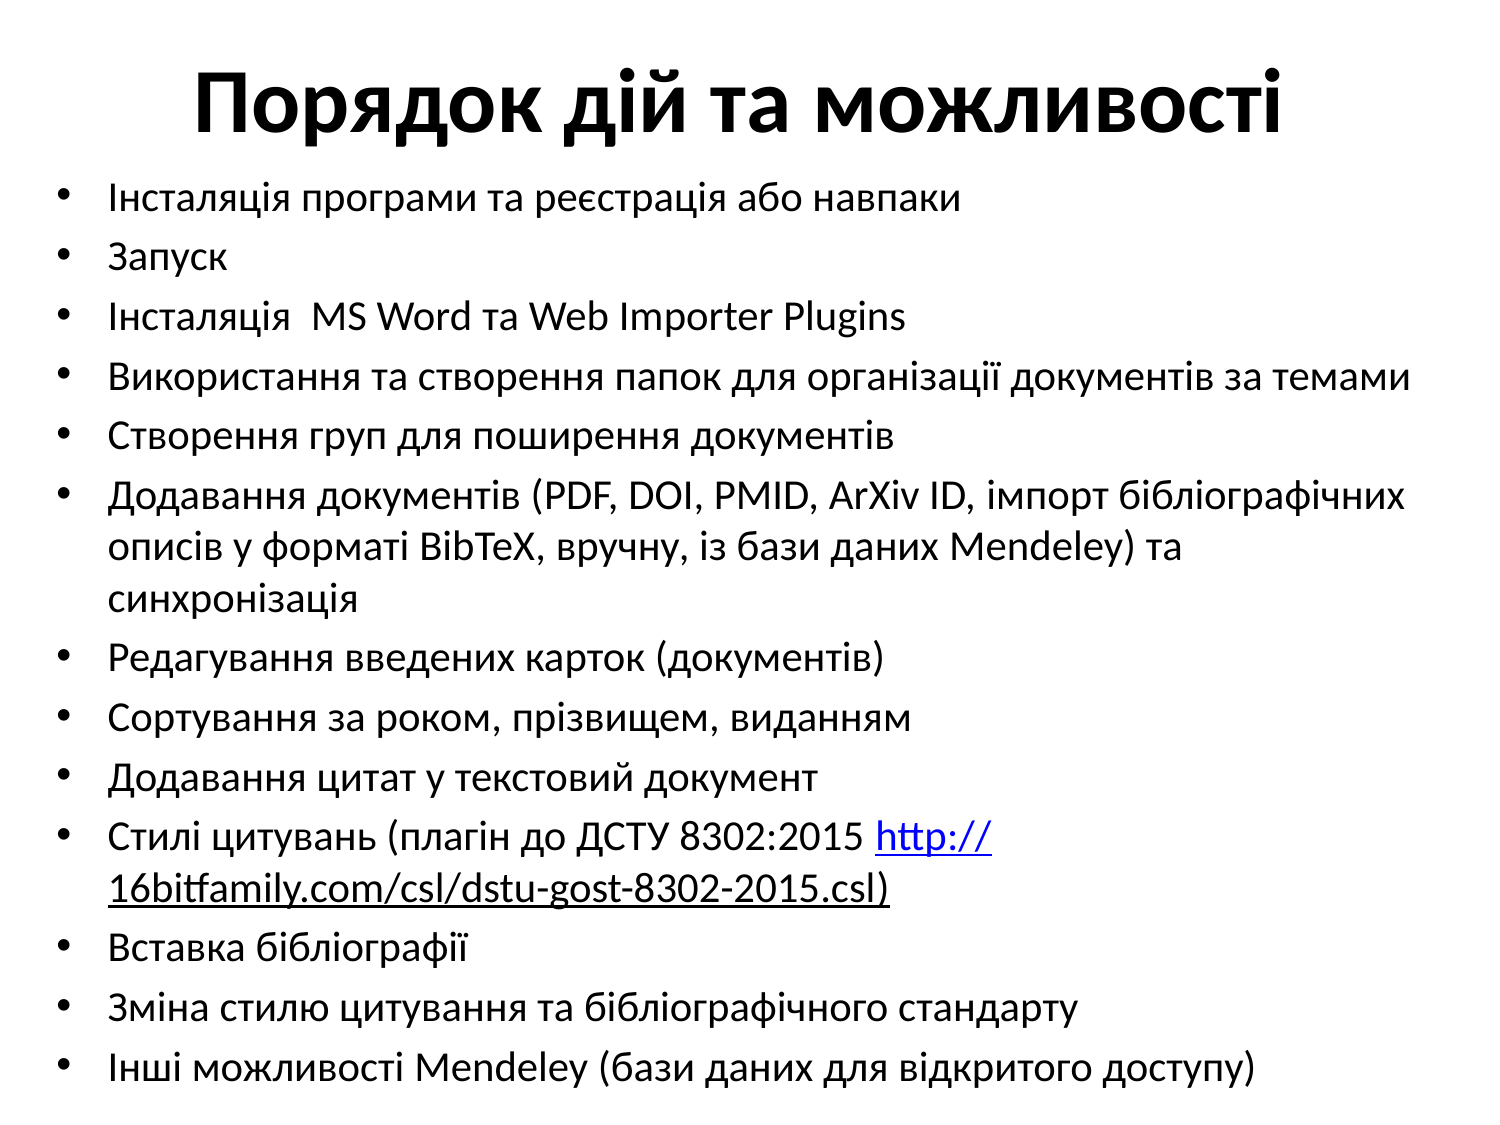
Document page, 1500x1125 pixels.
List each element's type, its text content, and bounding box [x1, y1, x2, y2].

list Інсталяція програми та реєстрація або навпаки Запуск Інсталяція MS Word та Web Importer Plugins Використання та створення папок для організації документів за темами Створення груп для поширення документів Додавання документів (PDF, DOI, PMID, ArXiv ID, імпорт бібліографічних описів у форматі BibTeX, вручну, із бази даних Mendeley) та синхронізація Редагування введених карток (документів) Сортування за роком, прізвищем, виданням Додавання цитат у текстовий документ Стилі цитувань (плагін до ДСТУ 8302:2015 http://16bitfamily.com/csl/dstu-gost-8302-2015.csl) Вставка бібліографії Зміна стилю цитування та бібліографічного стандарту Інші можливості Mendeley (бази даних для відкритого доступу) [41, 160, 1459, 1106]
title Порядок дій та можливості [64, 1, 1415, 160]
